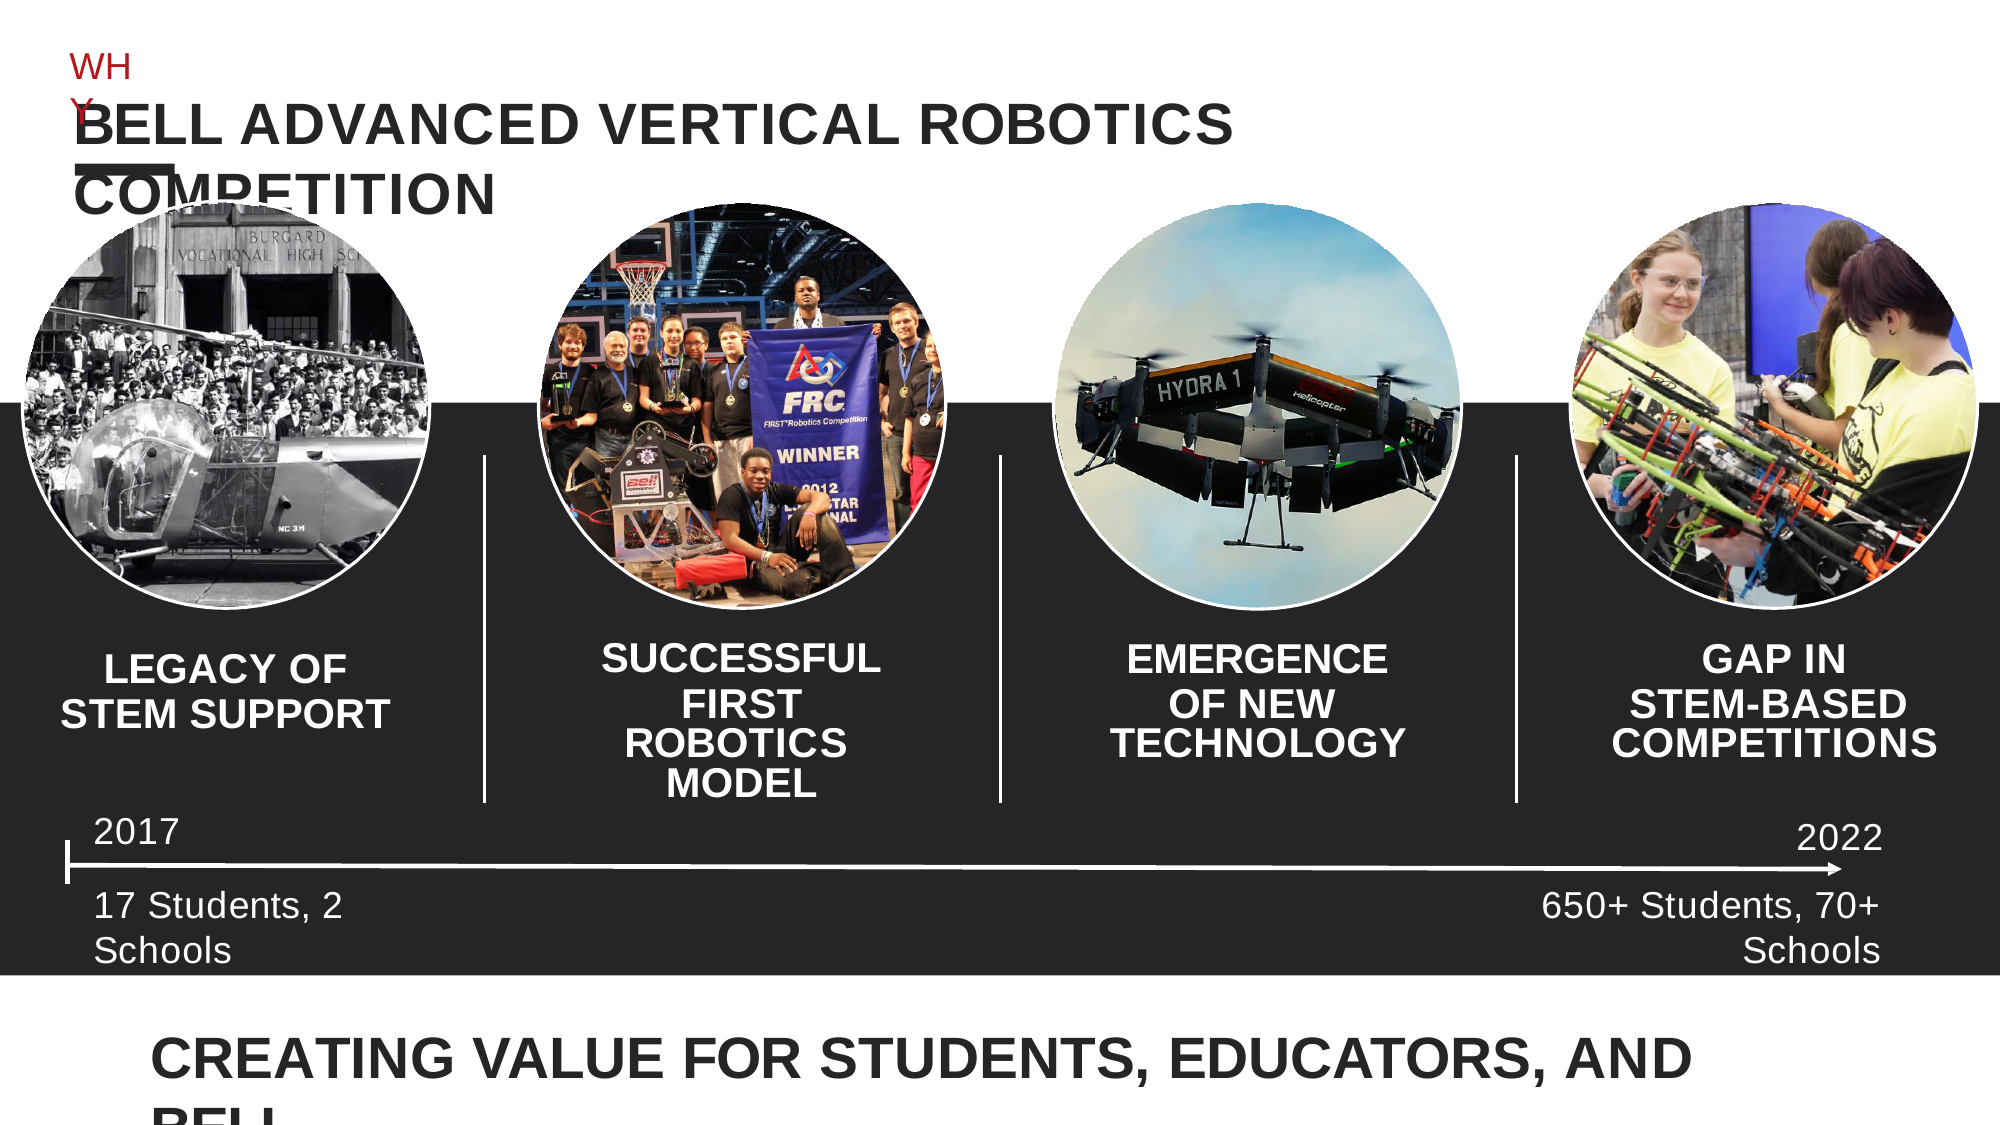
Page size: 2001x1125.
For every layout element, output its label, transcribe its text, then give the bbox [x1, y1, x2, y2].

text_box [0, 402, 2000, 976]
text_box [74, 163, 175, 176]
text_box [20, 199, 1980, 877]
text_box WHY [67, 39, 156, 132]
title BELL ADVANCED VERTICAL ROBOTICS COMPETITION [71, 84, 1672, 198]
text_box CREATING VALUE FOR STUDENTS, EDUCATORS, AND BELL [148, 1018, 1852, 1125]
